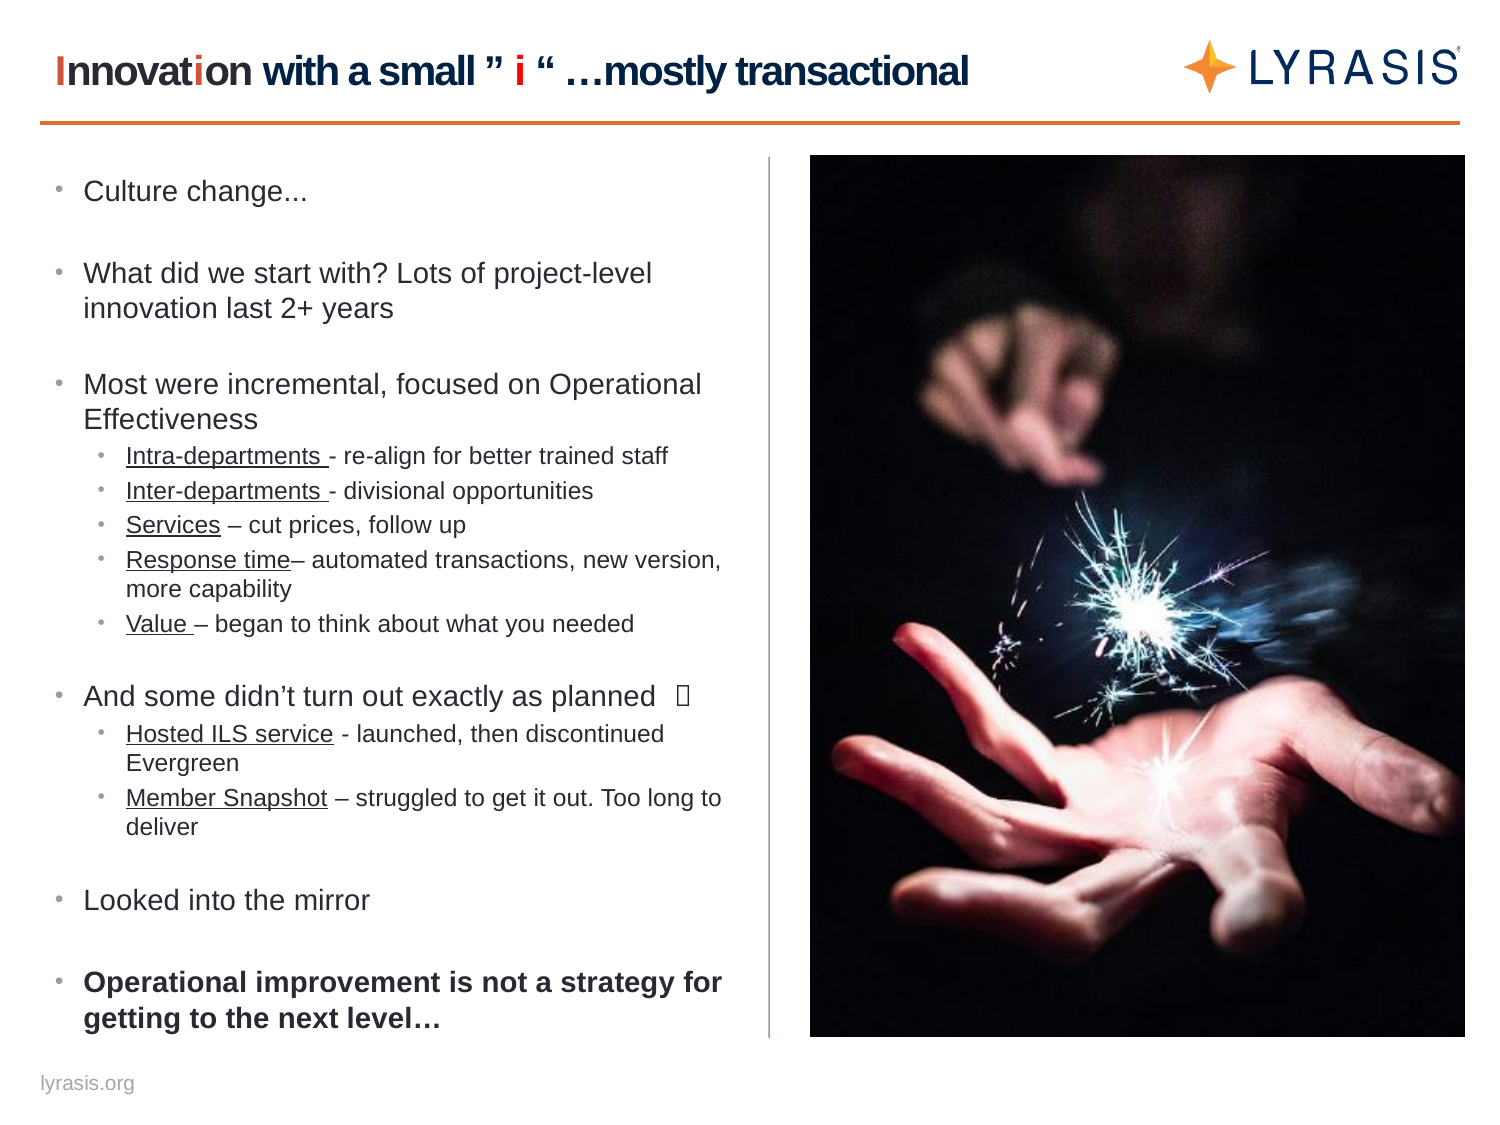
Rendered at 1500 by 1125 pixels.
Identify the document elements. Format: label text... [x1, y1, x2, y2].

list Culture change... What did we start with? Lots of project-level innovation last 2+ years Most were incremental, focused on Operational Effectiveness Intra-departments - re-align for better trained staff Inter-departments - divisional opportunities Services – cut prices, follow up Response time– automated transactions, new version, more capability Value – began to think about what you needed And some didn’t turn out exactly as planned  Hosted ILS service - launched, then discontinued Evergreen Member Snapshot – struggled to get it out. Too long to deliver Looked into the mirror Operational improvement is not a strategy for getting to the next level… [40, 164, 753, 1046]
picture [810, 154, 1465, 1037]
text_box Innovation with a small ” i “ …mostly transactional [39, 36, 1138, 111]
